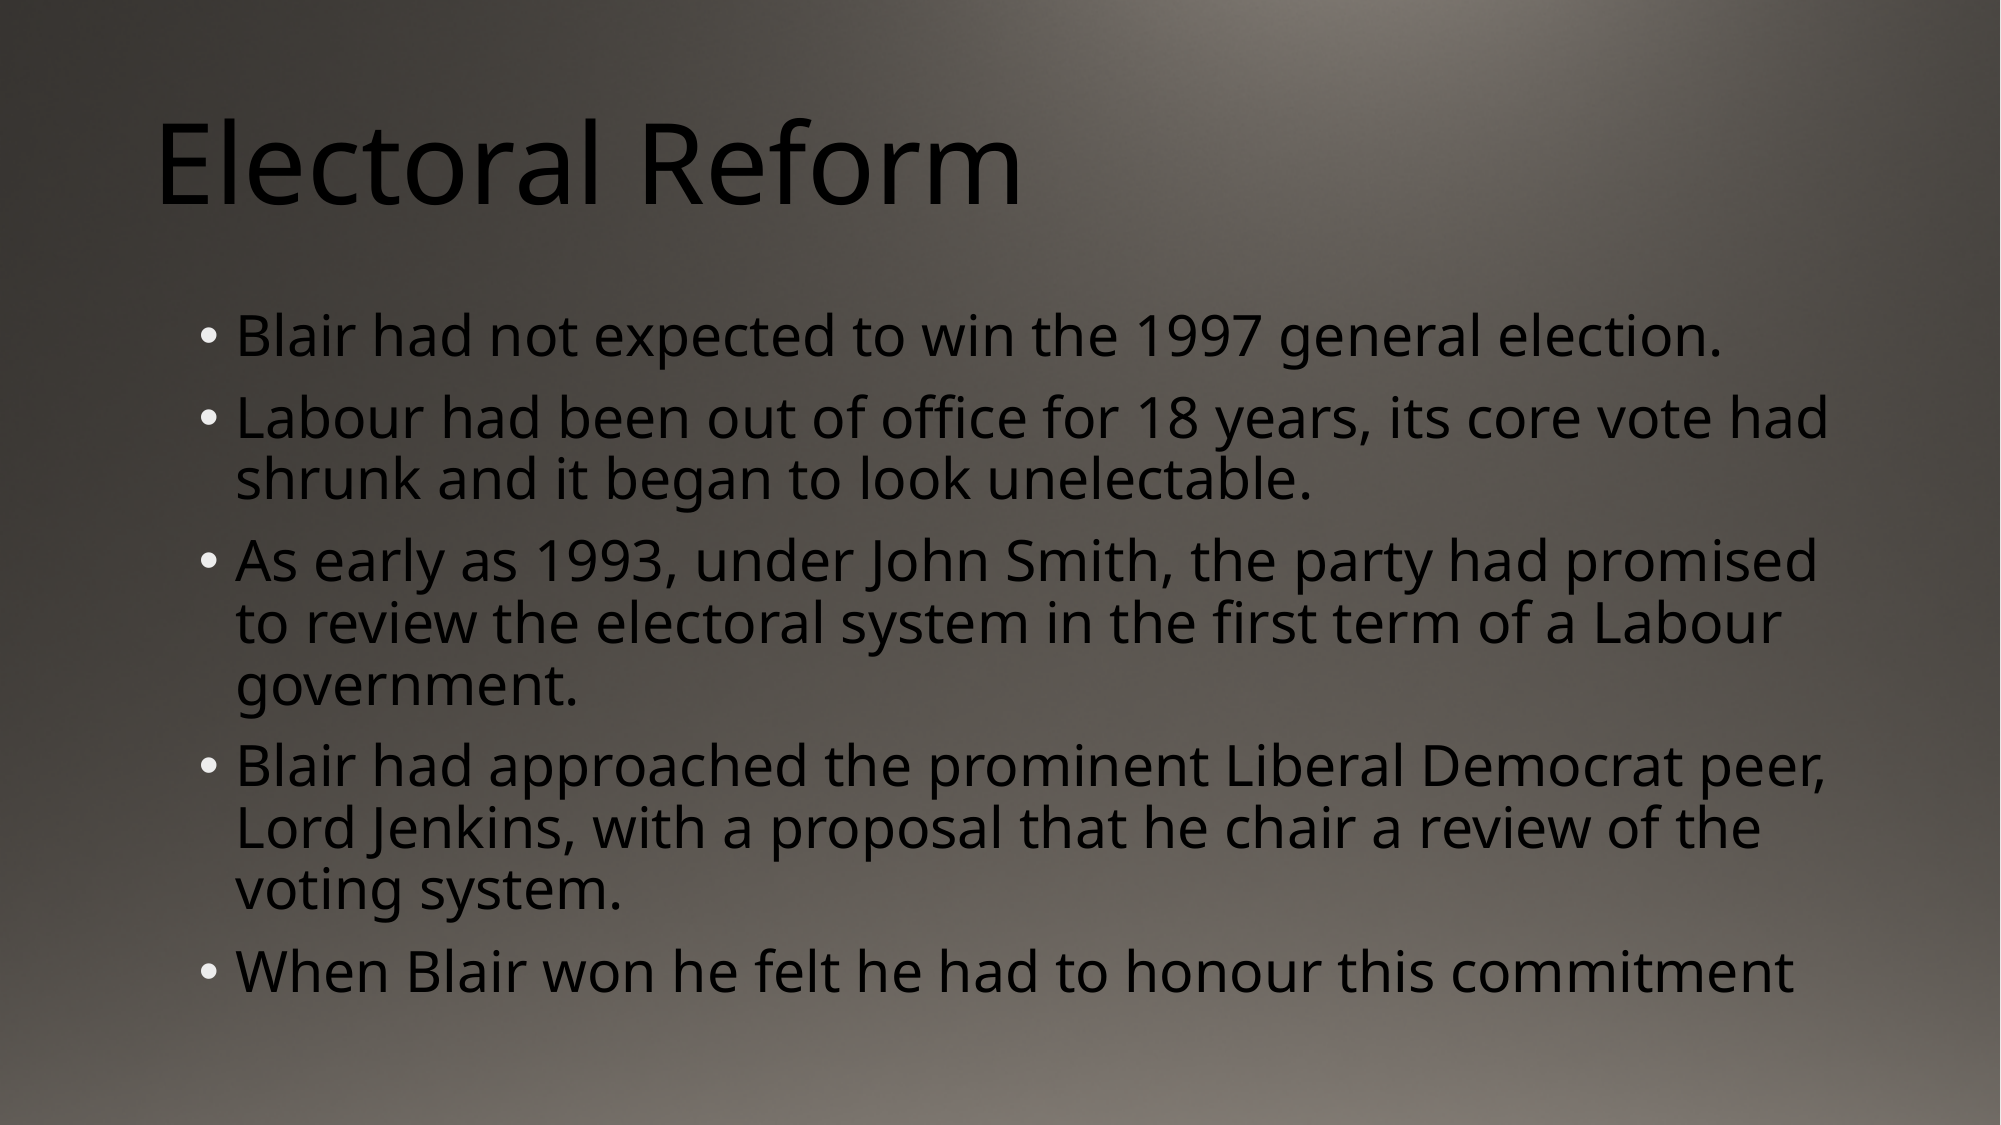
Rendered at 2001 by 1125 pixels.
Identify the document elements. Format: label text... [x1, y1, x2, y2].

list Blair had not expected to win the 1997 general election. Labour had been out of office for 18 years, its core vote had shrunk and it began to look unelectable. As early as 1993, under John Smith, the party had promised to review the electoral system in the first term of a Labour government. Blair had approached the prominent Liberal Democrat peer, Lord Jenkins, with a proposal that he chair a review of the voting system. When Blair won he felt he had to honour this commitment [183, 299, 1863, 1014]
picture [0, 0, 2001, 1125]
title Electoral Reform [137, 59, 1863, 278]
